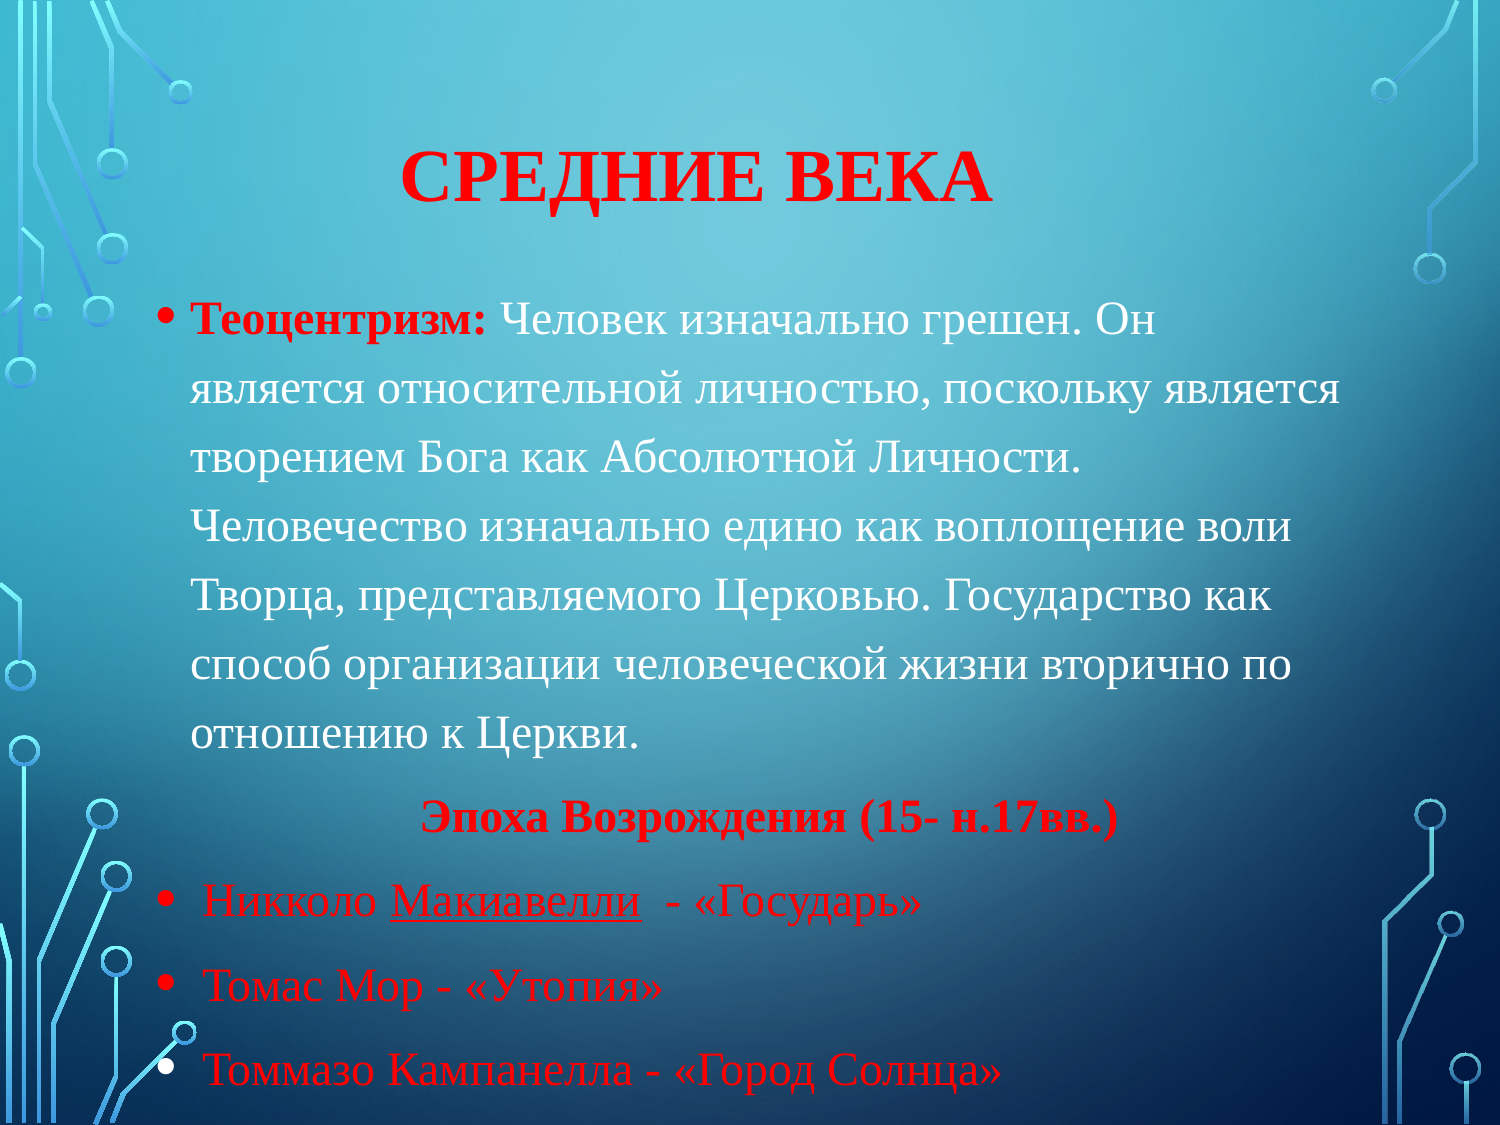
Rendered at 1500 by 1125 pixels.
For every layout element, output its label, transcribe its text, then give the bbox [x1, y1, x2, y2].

title Средние века [140, 101, 1360, 267]
list Теоцентризм: Человек изначально грешен. Он является относительной личностью, поскольку является творением Бога как Абсолютной Личности. Человечество изначально едино как воплощение воли Творца, представляемого Церковью. Государство как способ организации человеческой жизни вторично по отношению к Церкви. Эпоха Возрождения (15- н.17вв.) Никколо Макиавелли - «Государь» Томас Мор - «Утопия» Томмазо Кампанелла - «Город Солнца» [140, 267, 1360, 1125]
